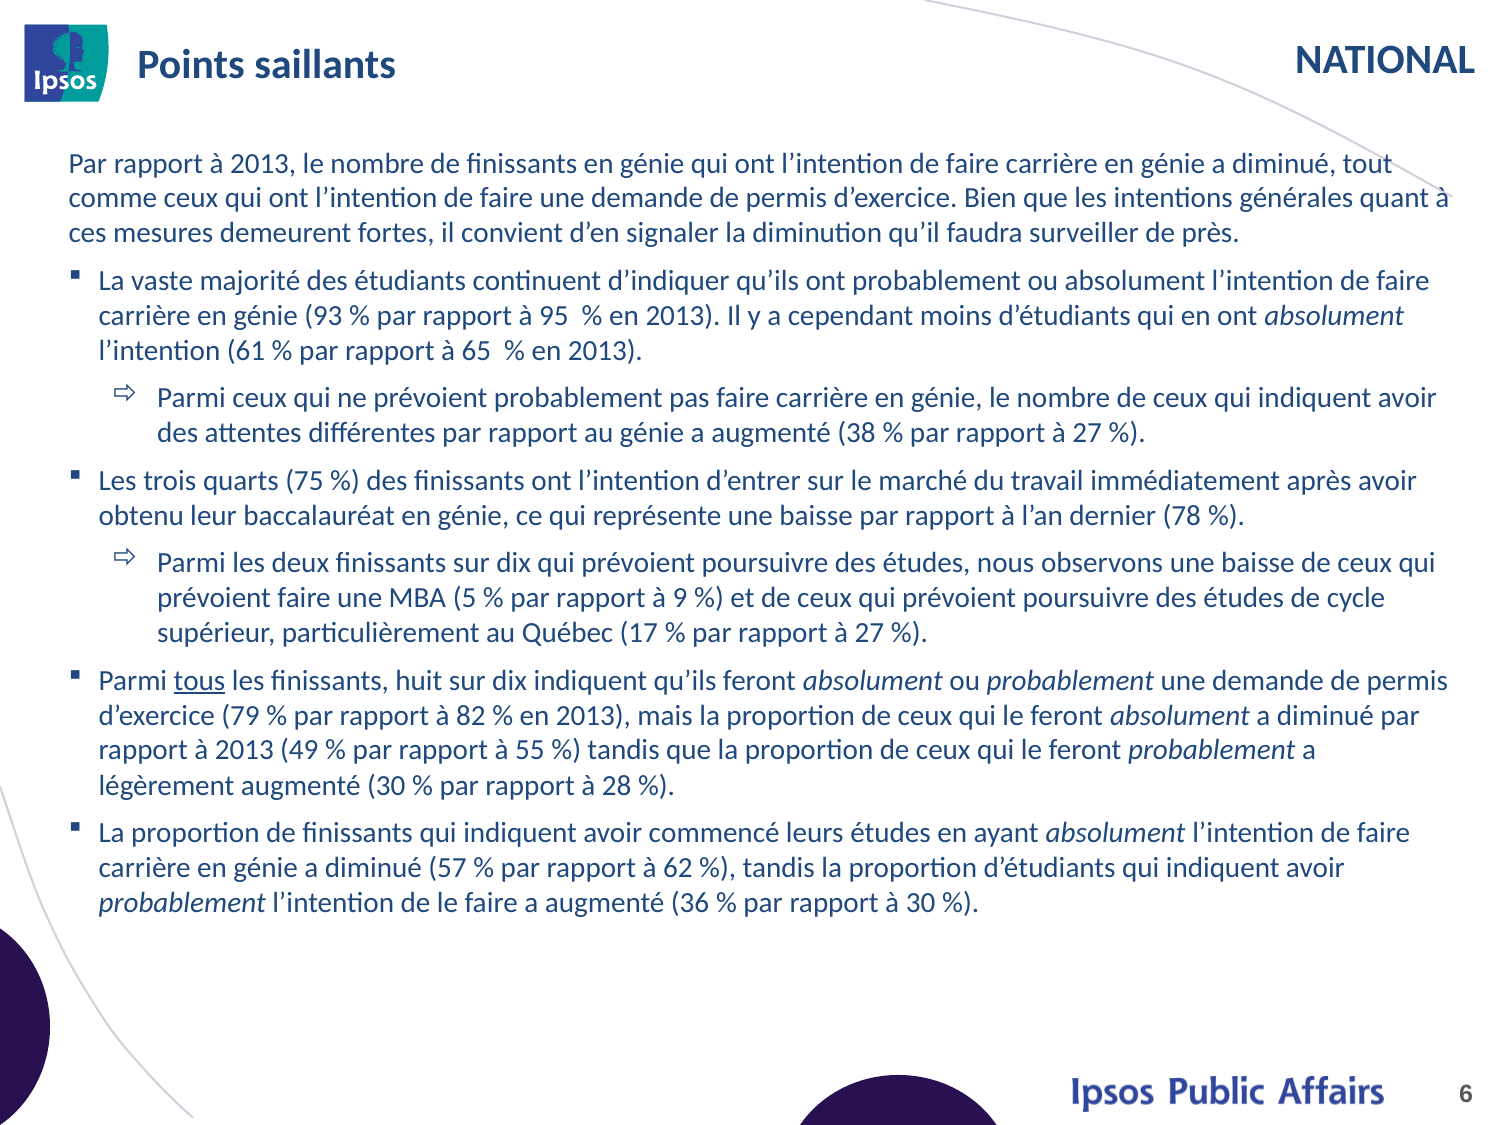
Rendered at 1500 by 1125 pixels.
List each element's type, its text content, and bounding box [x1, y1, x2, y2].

list Par rapport à 2013, le nombre de finissants en génie qui ont l’intention de faire carrière en génie a diminué, tout comme ceux qui ont l’intention de faire une demande de permis d’exercice. Bien que les intentions générales quant à ces mesures demeurent fortes, il convient d’en signaler la diminution qu’il faudra surveiller de près. La vaste majorité des étudiants continuent d’indiquer qu’ils ont probablement ou absolument l’intention de faire carrière en génie (93 % par rapport à 95 % en 2013). Il y a cependant moins d’étudiants qui en ont absolument l’intention (61 % par rapport à 65 % en 2013). Parmi ceux qui ne prévoient probablement pas faire carrière en génie, le nombre de ceux qui indiquent avoir des attentes différentes par rapport au génie a augmenté (38 % par rapport à 27 %). Les trois quarts (75 %) des finissants ont l’intention d’entrer sur le marché du travail immédiatement après avoir obtenu leur baccalauréat en génie, ce qui représente une baisse par rapport à l’an dernier (78 %). Parmi les deux finissants sur dix qui prévoient poursuivre des études, nous observons une baisse de ceux qui prévoient faire une MBA (5 % par rapport à 9 %) et de ceux qui prévoient poursuivre des études de cycle supérieur, particulièrement au Québec (17 % par rapport à 27 %). Parmi tous les finissants, huit sur dix indiquent qu’ils feront absolument ou probablement une demande de permis d’exercice (79 % par rapport à 82 % en 2013), mais la proportion de ceux qui le feront absolument a diminué par rapport à 2013 (49 % par rapport à 55 %) tandis que la proportion de ceux qui le feront probablement a légèrement augmenté (30 % par rapport à 28 %). La proportion de finissants qui indiquent avoir commencé leurs études en ayant absolument l’intention de faire carrière en génie a diminué (57 % par rapport à 62 %), tandis la proportion d’étudiants qui indiquent avoir probablement l’intention de le faire a augmenté (36 % par rapport à 30 %). [68, 143, 1459, 1045]
picture [1072, 1076, 1384, 1112]
title Points saillants [137, 42, 1477, 88]
slide_number 6 [1425, 1077, 1474, 1108]
